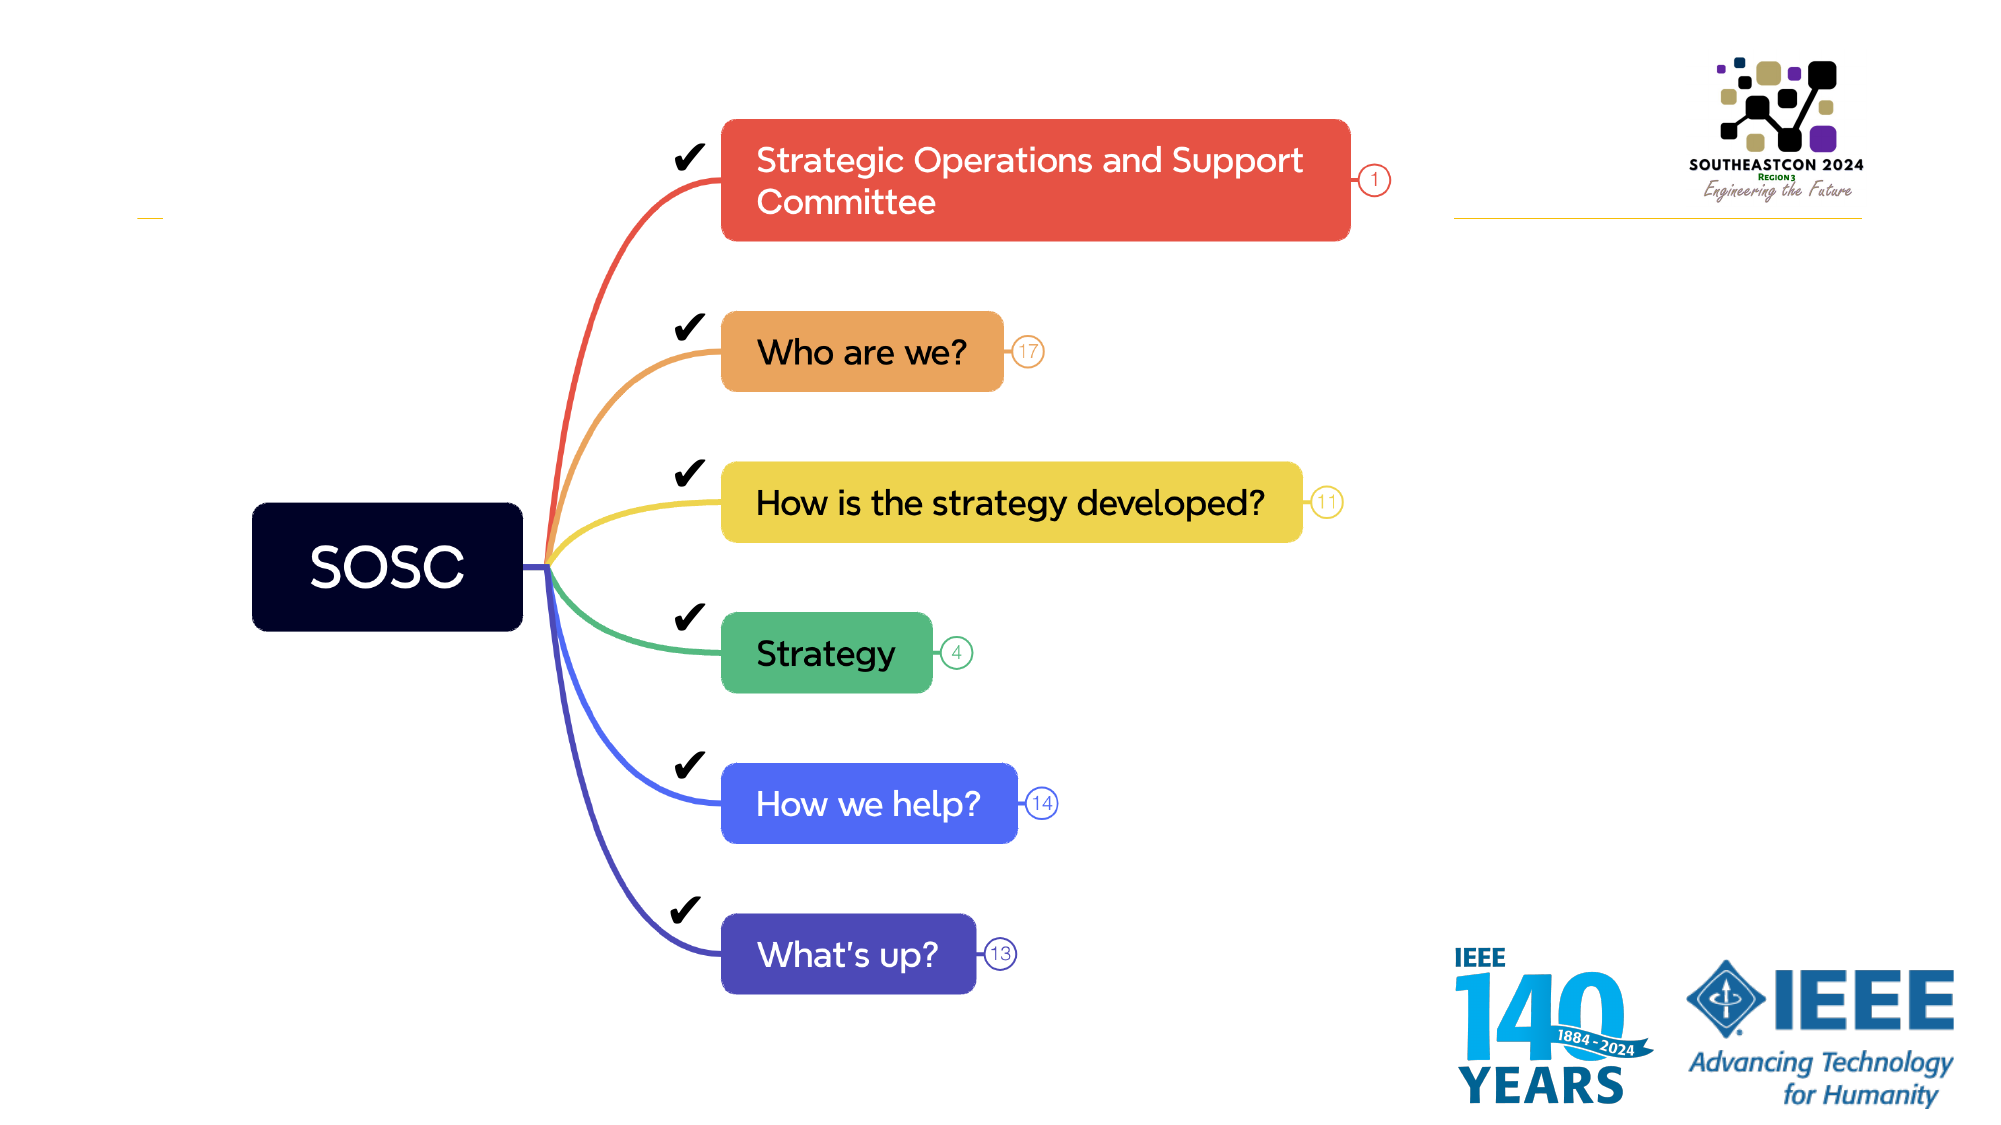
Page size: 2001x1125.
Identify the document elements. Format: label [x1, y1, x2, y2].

picture [1686, 49, 1867, 207]
picture [1686, 959, 1954, 1109]
picture [1435, 927, 1667, 1125]
list [163, 59, 1454, 1030]
